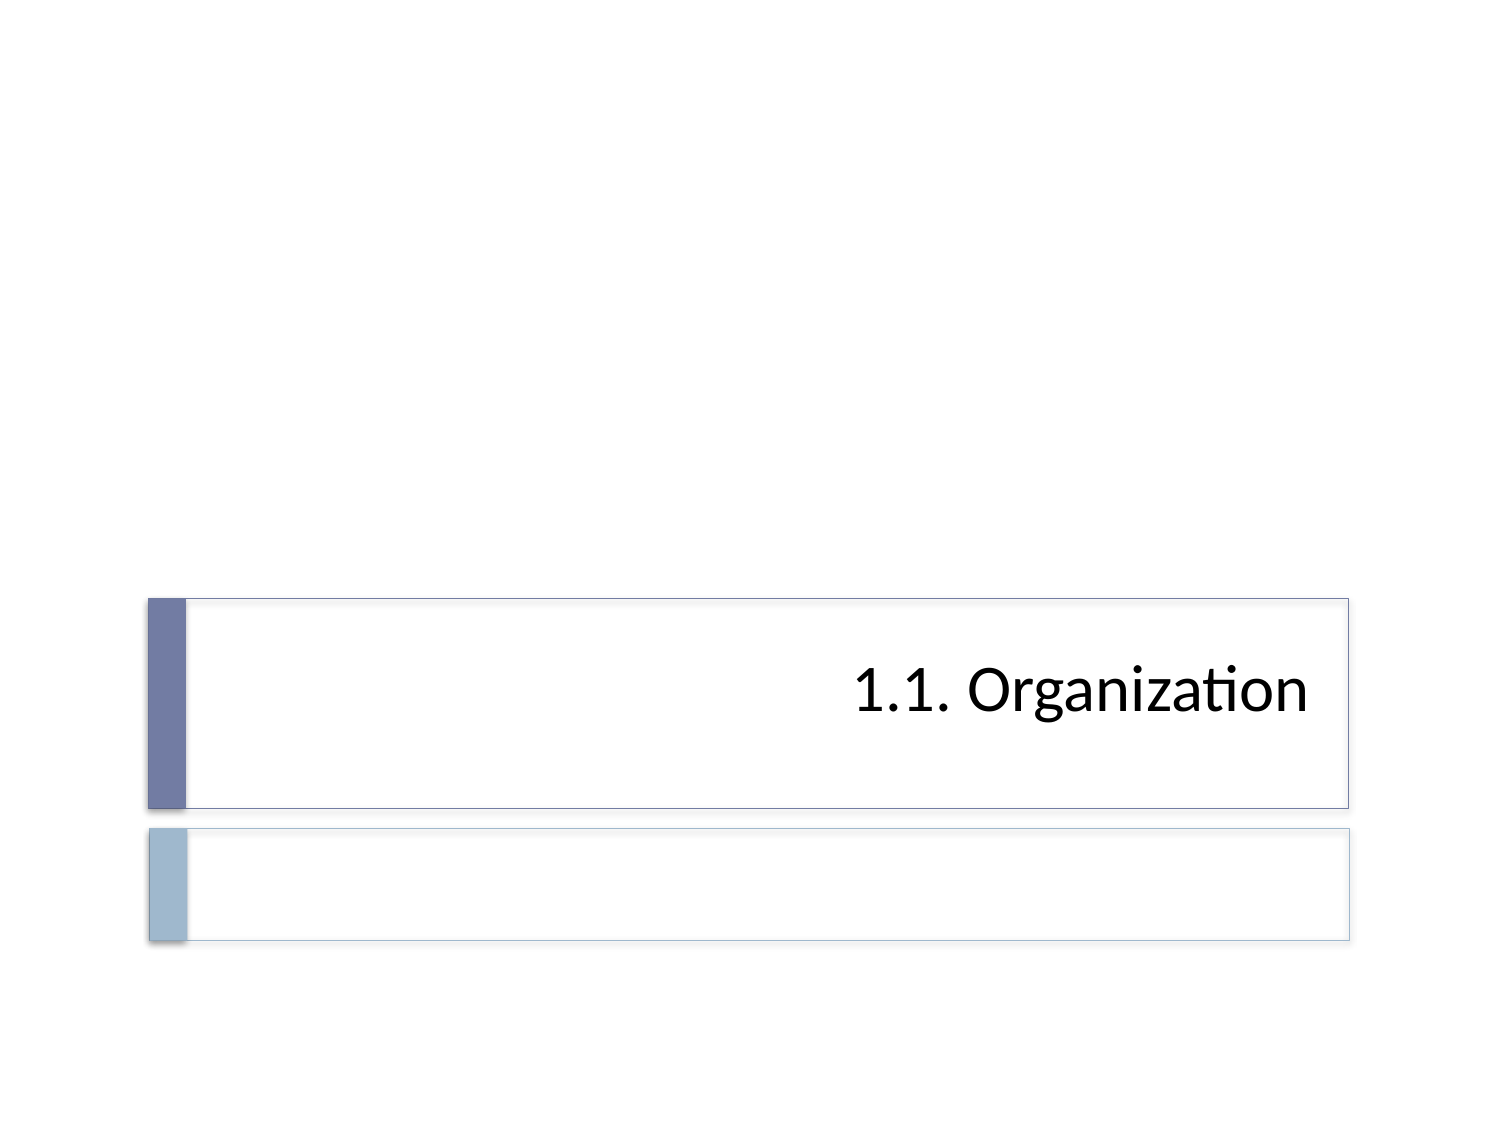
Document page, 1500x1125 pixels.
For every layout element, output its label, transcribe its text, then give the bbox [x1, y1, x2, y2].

title 1.1. Organization [200, 637, 1325, 800]
